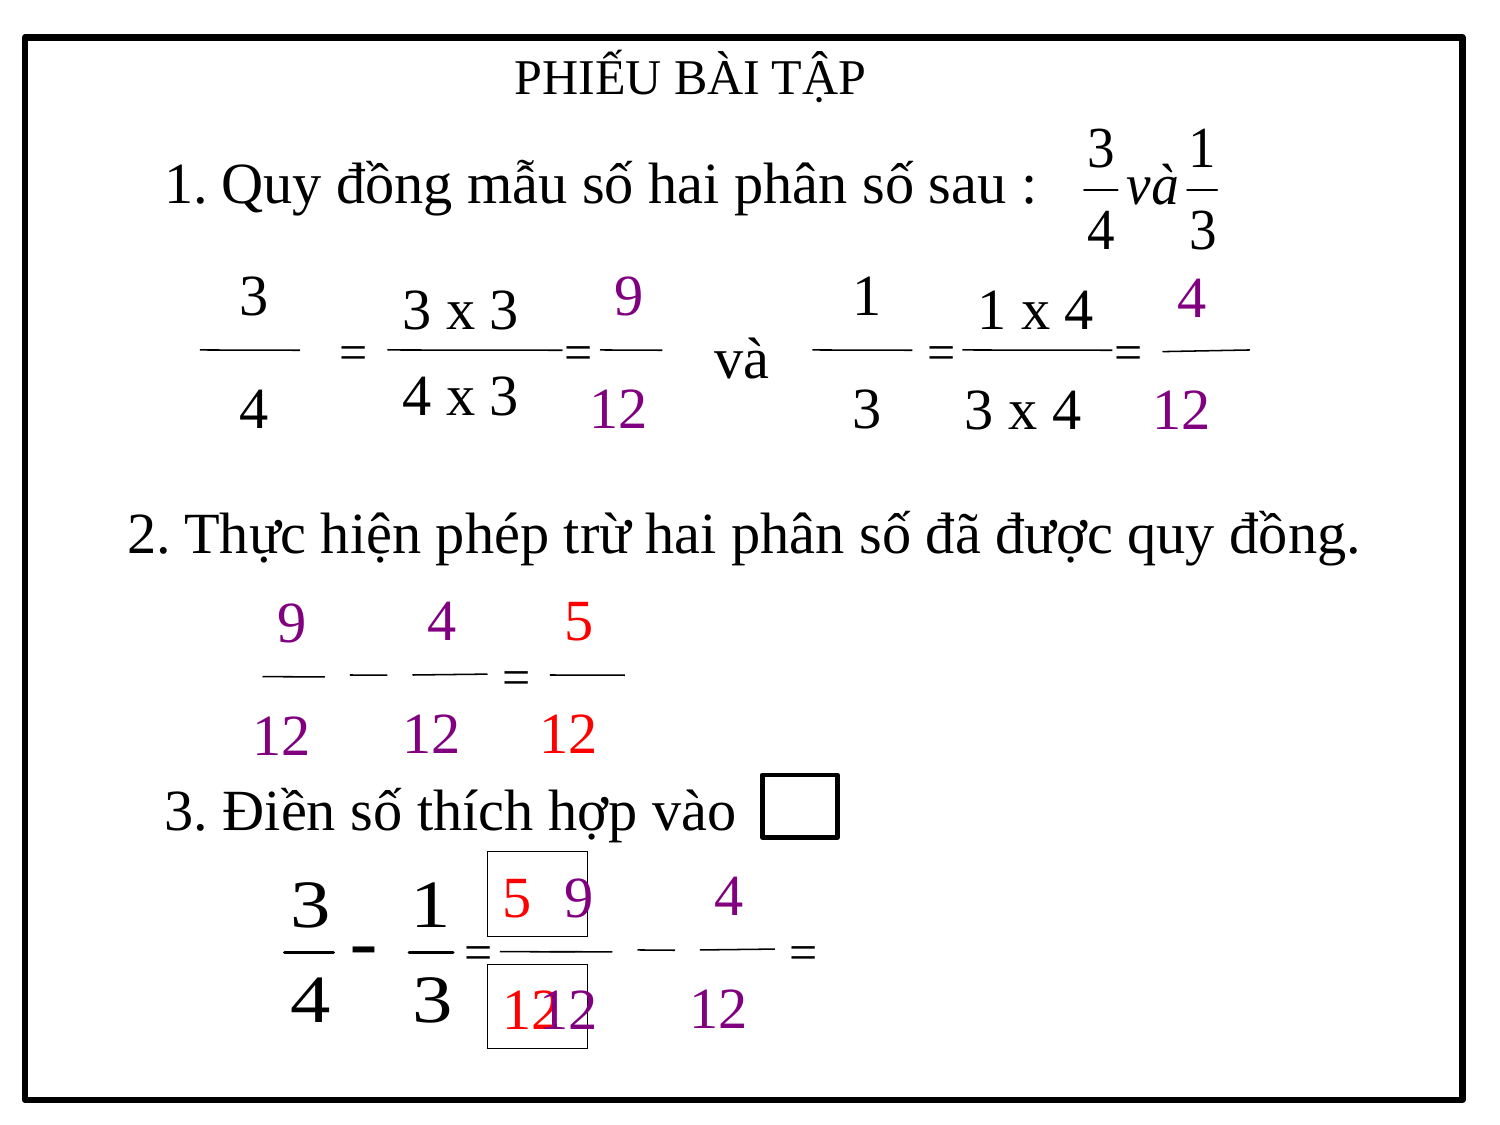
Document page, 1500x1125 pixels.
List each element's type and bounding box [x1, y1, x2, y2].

text_box [652, 544, 673, 581]
text_box [270, 862, 467, 1038]
text_box [1074, 112, 1227, 263]
text_box [23, 35, 1464, 1102]
